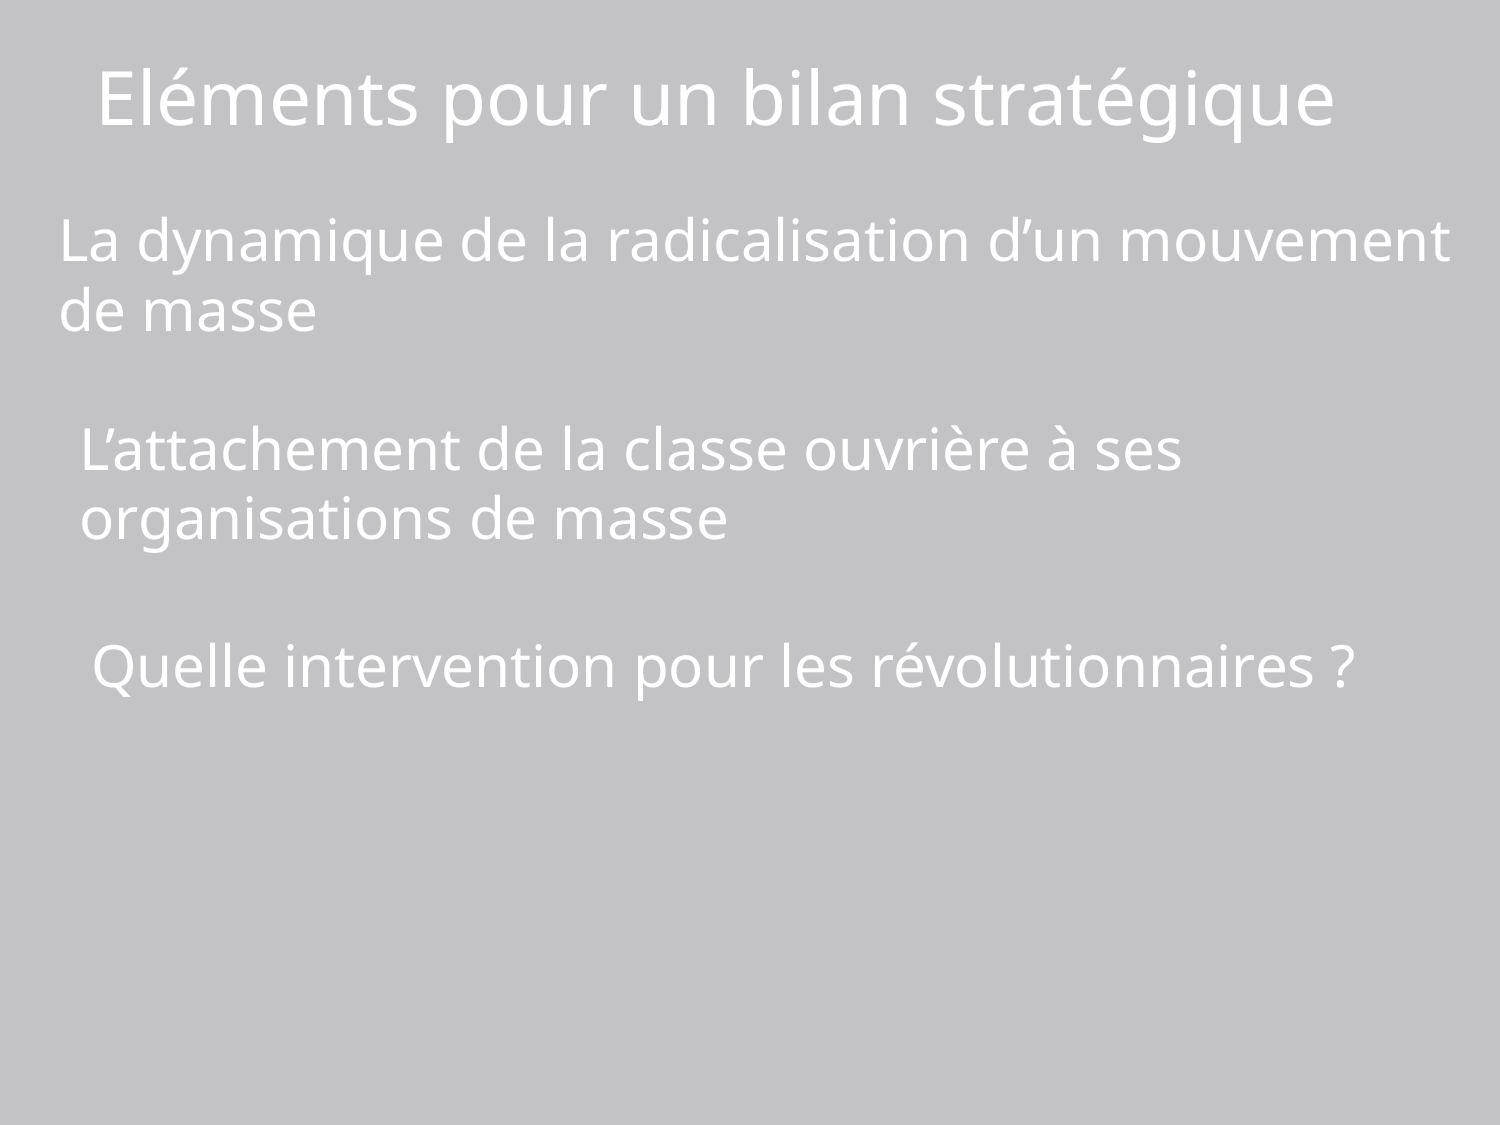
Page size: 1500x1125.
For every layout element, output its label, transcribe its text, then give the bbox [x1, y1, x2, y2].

text_box L’attachement de la classe ouvrière à ses organisations de masse [64, 404, 1468, 559]
text_box La dynamique de la radicalisation d’un mouvement de masse [43, 196, 1468, 351]
text_box Quelle intervention pour les révolutionnaires ? [76, 621, 1479, 707]
text_box Eléments pour un bilan stratégique [43, 42, 1390, 148]
